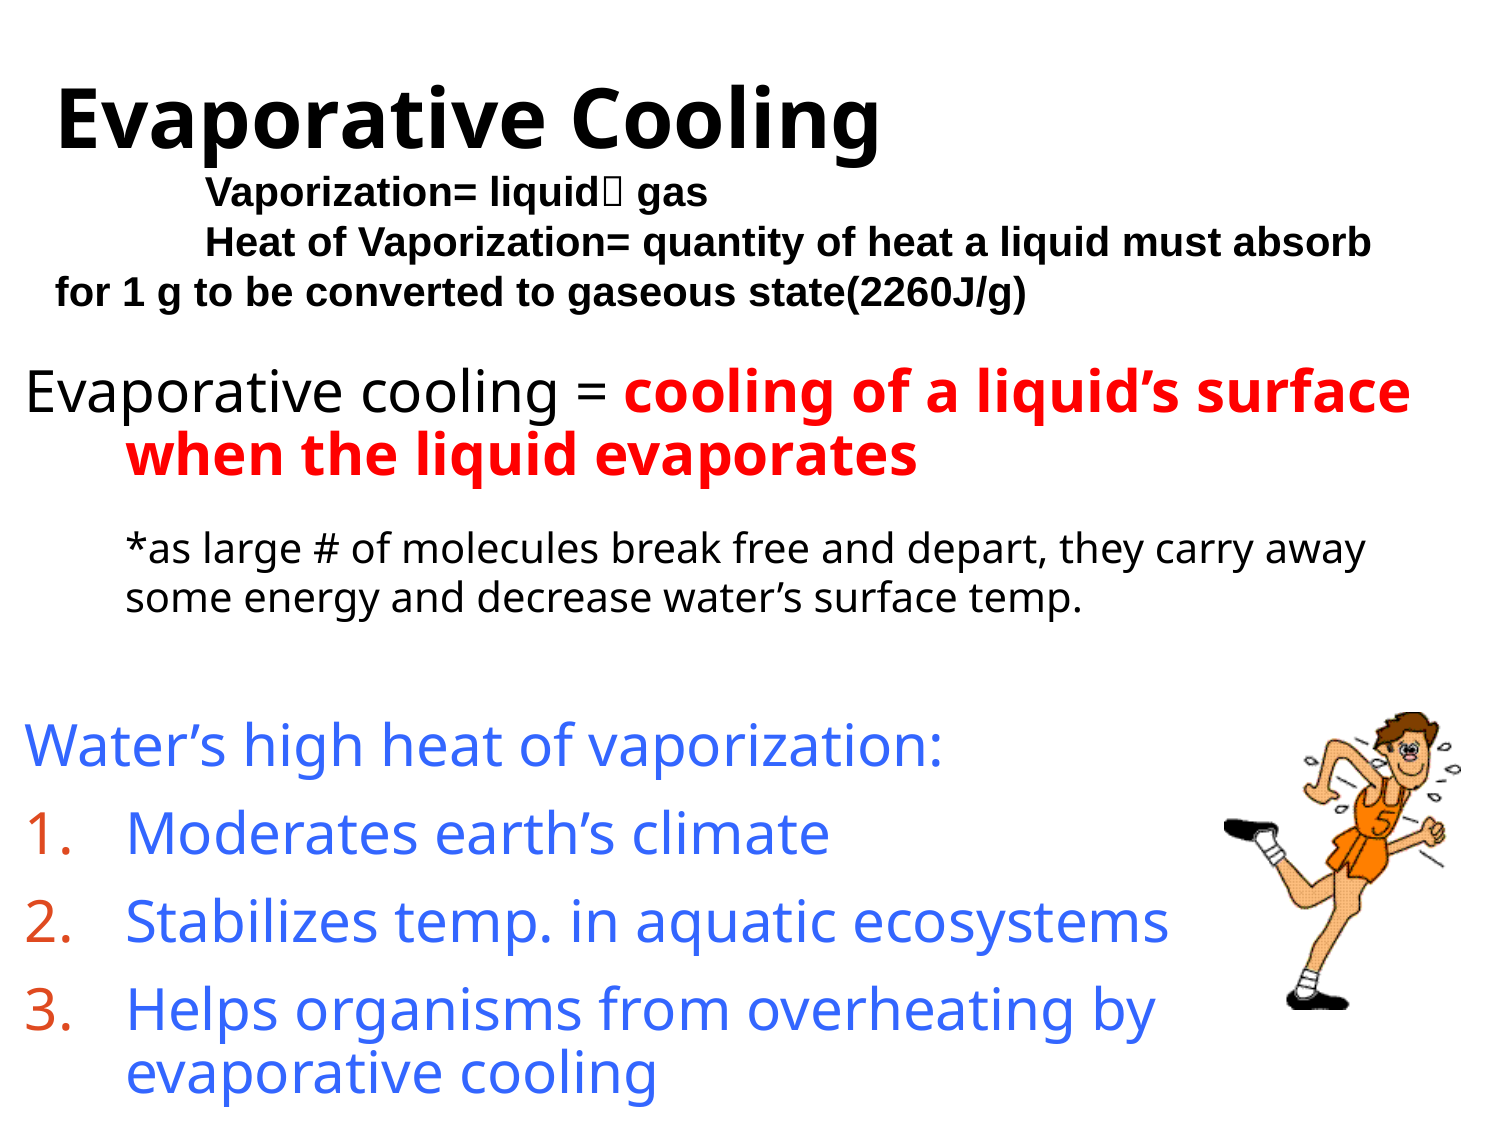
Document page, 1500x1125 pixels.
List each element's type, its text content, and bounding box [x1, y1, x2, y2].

title Evaporative Cooling Vaporization= liquid gas Heat of Vaporization= quantity of heat a liquid must absorb for 1 g to be converted to gaseous state(2260J/g) [24, 50, 1475, 333]
list Evaporative cooling = cooling of a liquid’s surface when the liquid evaporates *as large # of molecules break free and depart, they carry away some energy and decrease water’s surface temp. Water’s high heat of vaporization: Moderates earth’s climate Stabilizes temp. in aquatic ecosystems Helps organisms from overheating by evaporative cooling [24, 362, 1488, 1075]
picture [1224, 712, 1462, 1010]
